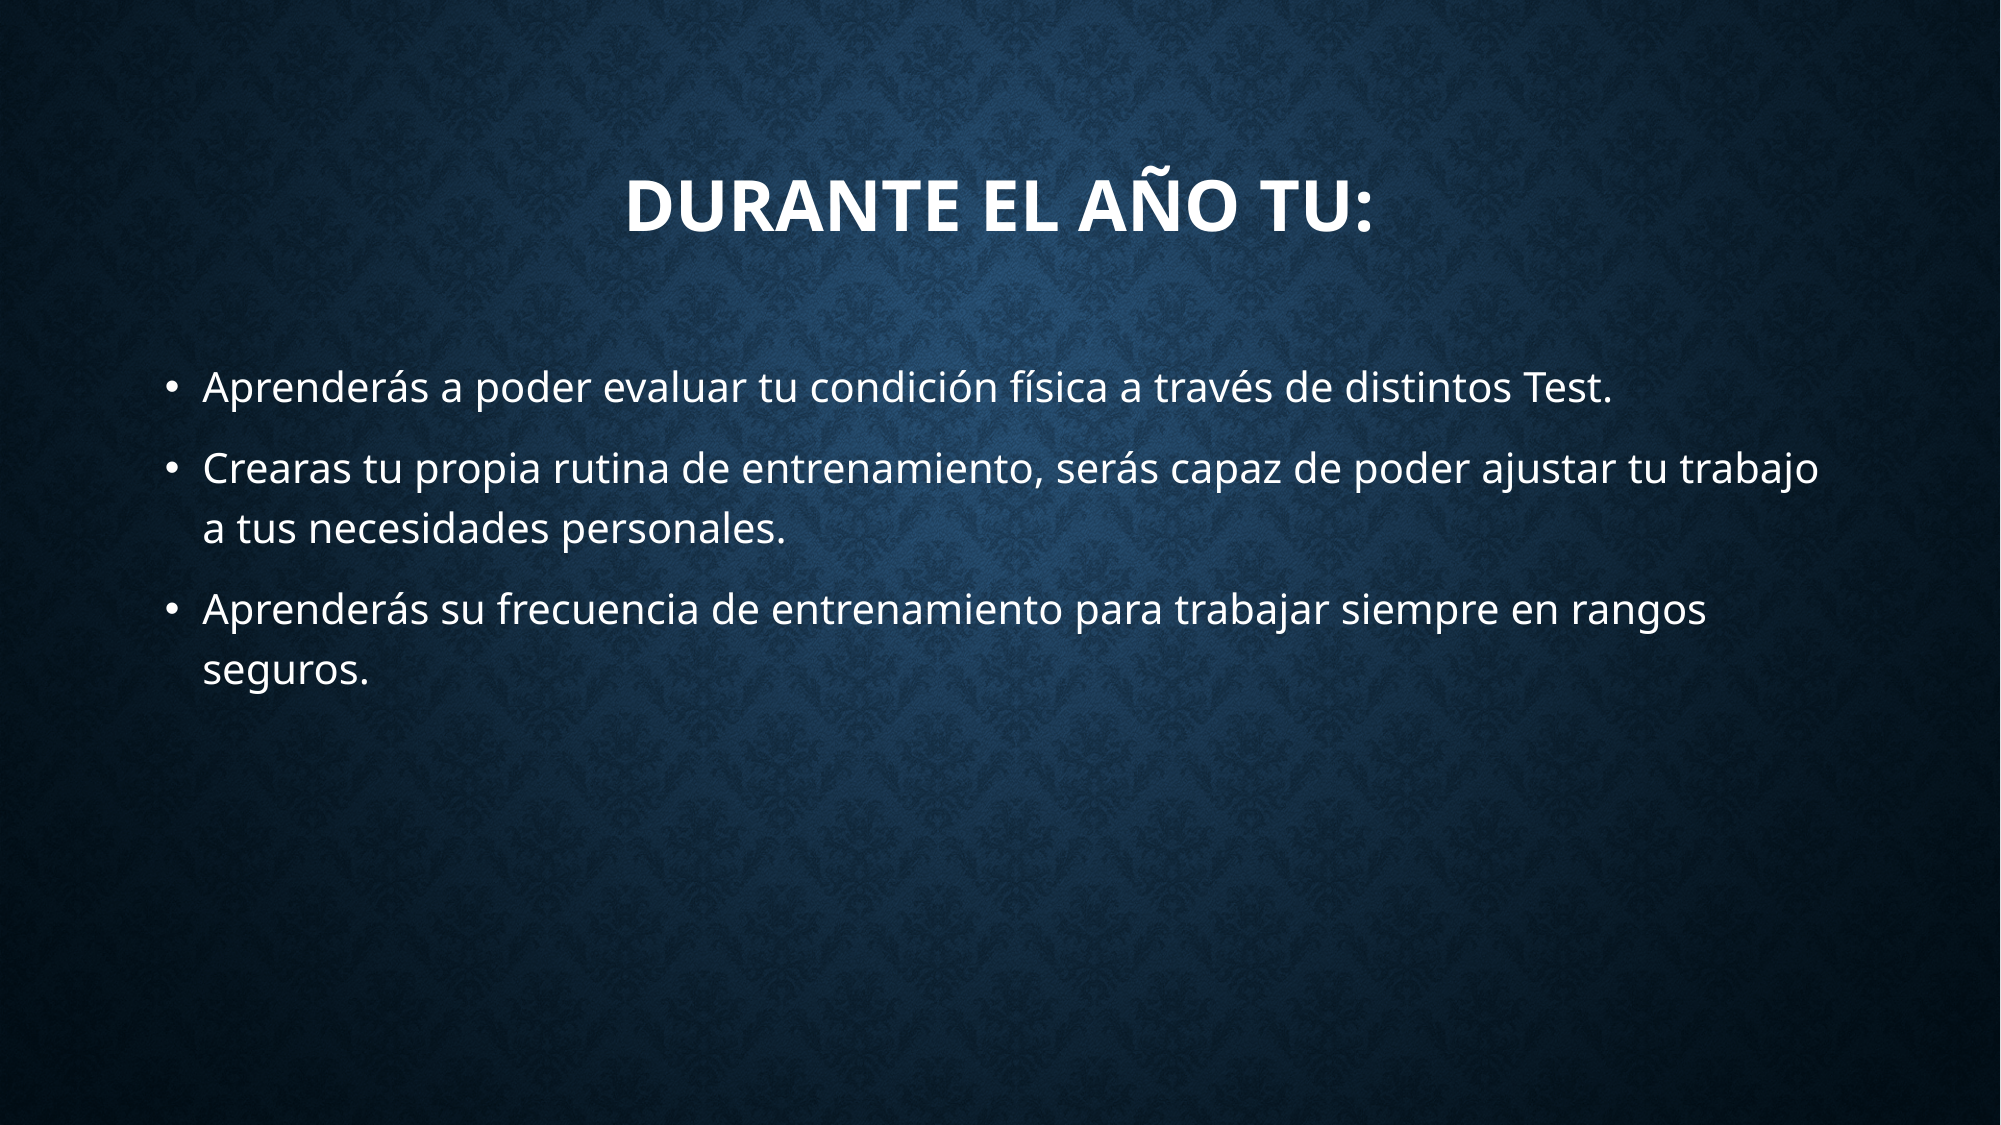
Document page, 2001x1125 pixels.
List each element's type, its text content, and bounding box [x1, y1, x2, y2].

list Aprenderás a poder evaluar tu condición física a través de distintos Test. Crearas tu propia rutina de entrenamiento, serás capaz de poder ajustar tu trabajo a tus necesidades personales. Aprenderás su frecuencia de entrenamiento para trabajar siempre en rangos seguros. [149, 343, 1849, 950]
title Durante el año tu: [149, 99, 1849, 318]
